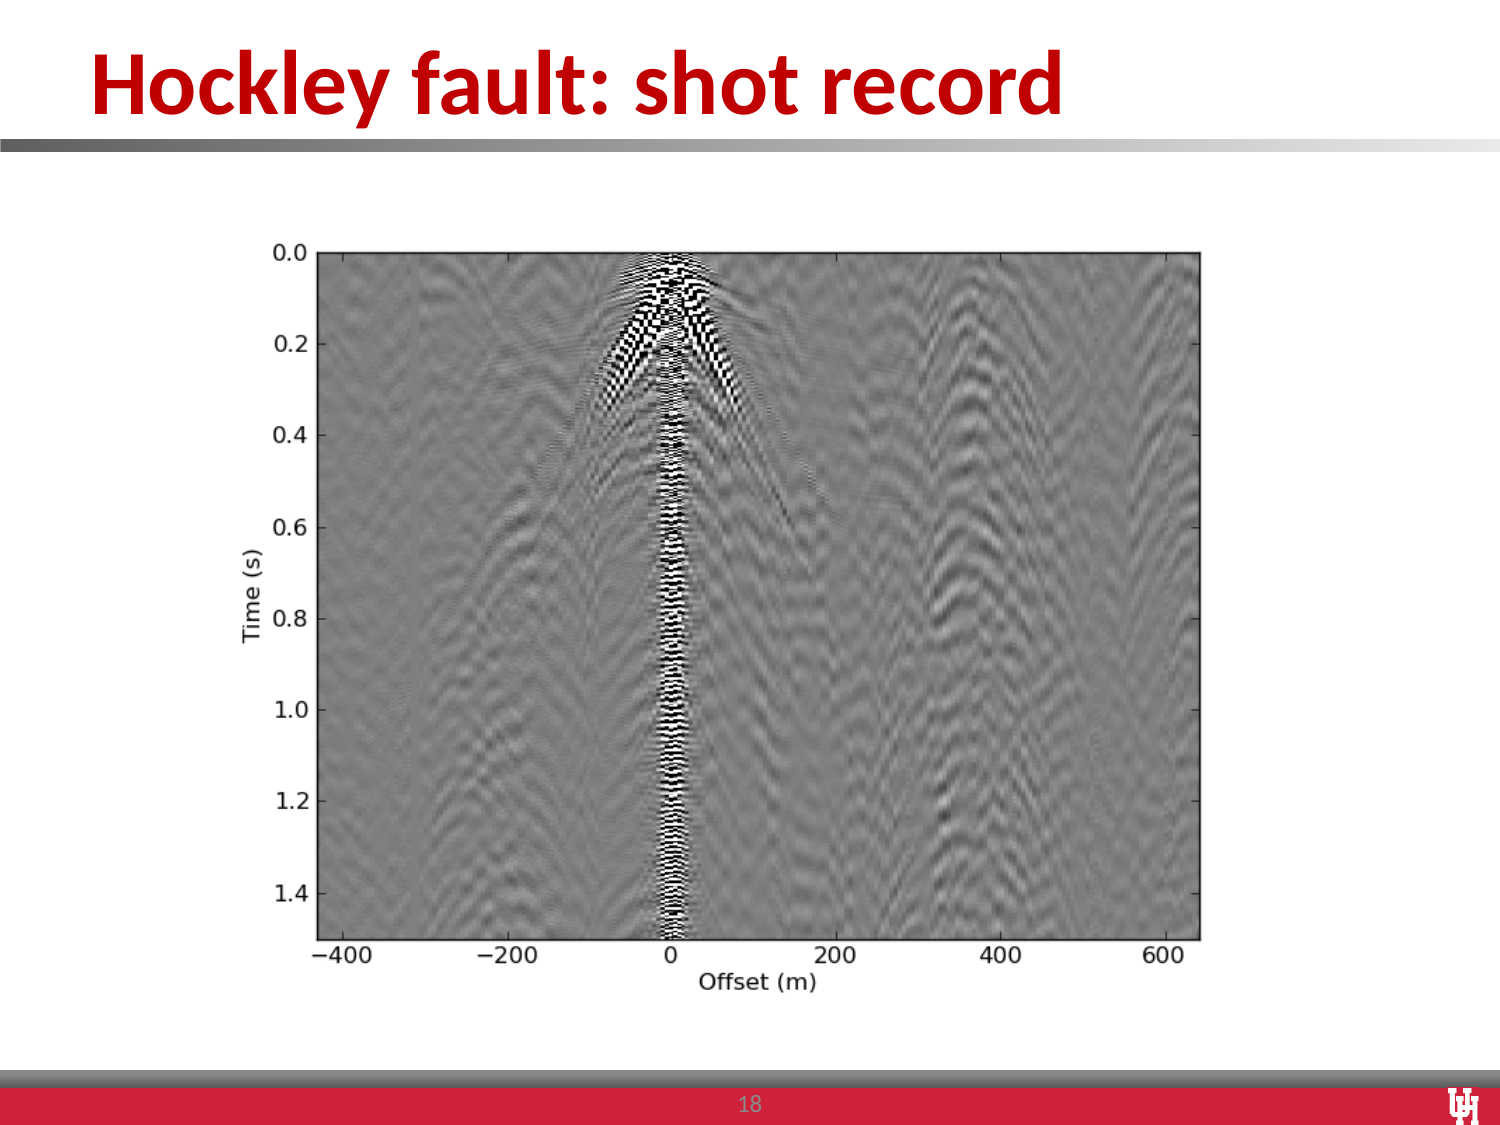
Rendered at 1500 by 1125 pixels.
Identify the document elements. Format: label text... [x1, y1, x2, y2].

title Hockley fault: shot record [75, 12, 1425, 143]
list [174, 167, 1313, 1026]
picture [0, 1070, 1500, 1125]
slide_number 18 [512, 1079, 988, 1125]
